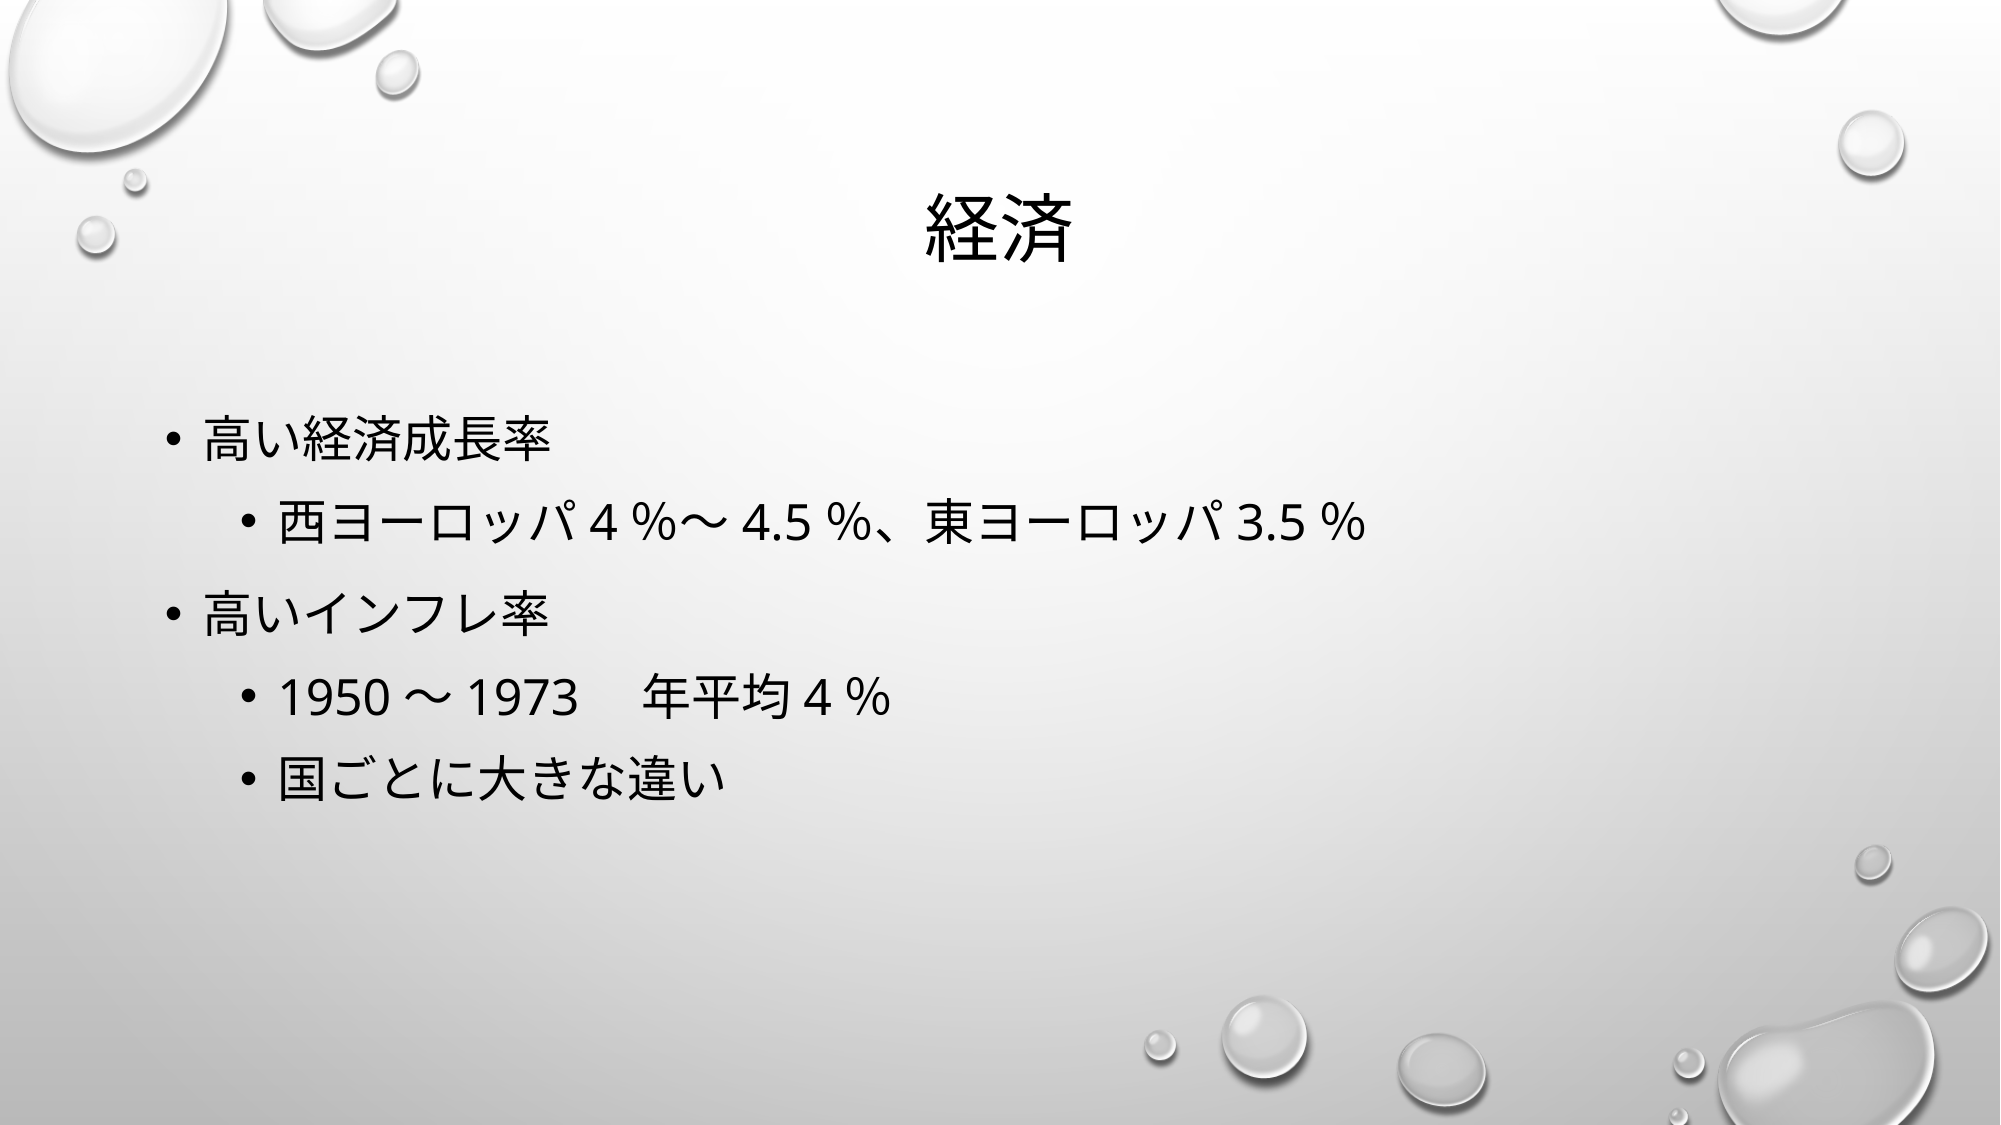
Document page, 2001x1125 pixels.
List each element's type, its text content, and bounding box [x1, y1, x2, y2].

picture [0, 0, 2000, 1125]
title 経済 [149, 101, 1851, 364]
list 高い経済成長率 西ヨーロッパ4％～4.5％、東ヨーロッパ3.5％ 高いインフレ率 1950～1973 年平均4％ 国ごとに大きな違い [149, 388, 1850, 950]
